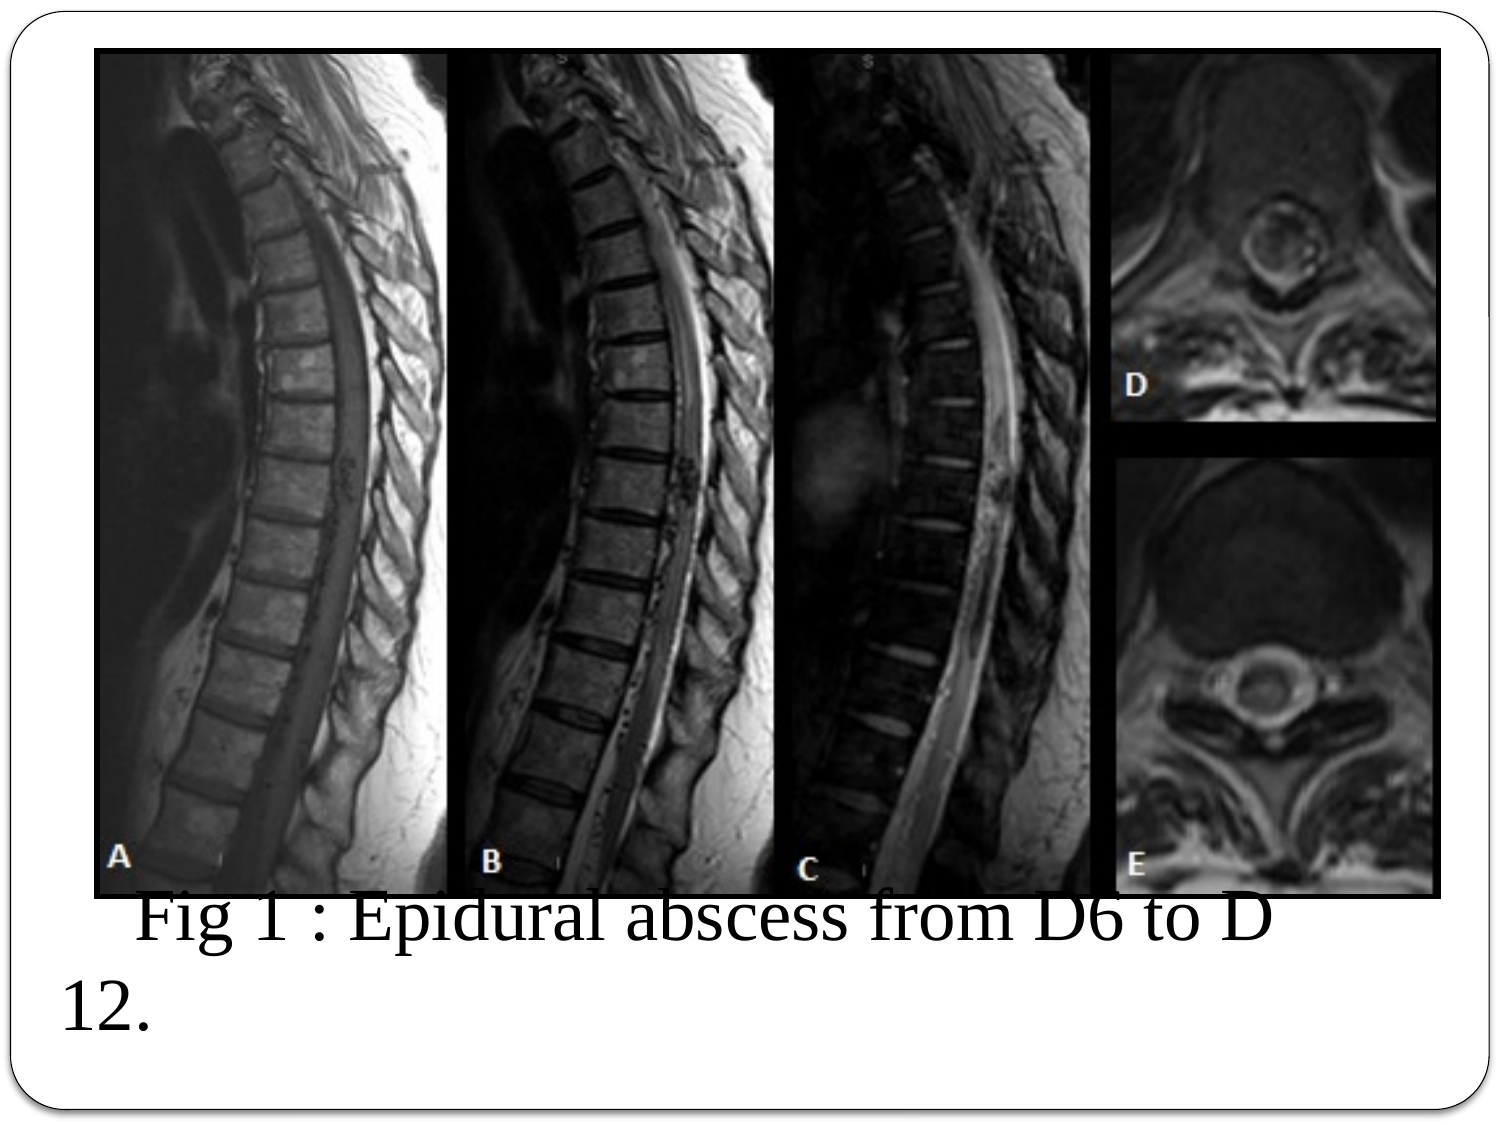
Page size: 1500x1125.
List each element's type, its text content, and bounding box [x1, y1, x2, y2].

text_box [100, 54, 1436, 894]
text_box Fig 1 : Epidural abscess from D6 to D 12. [44, 903, 1329, 1053]
